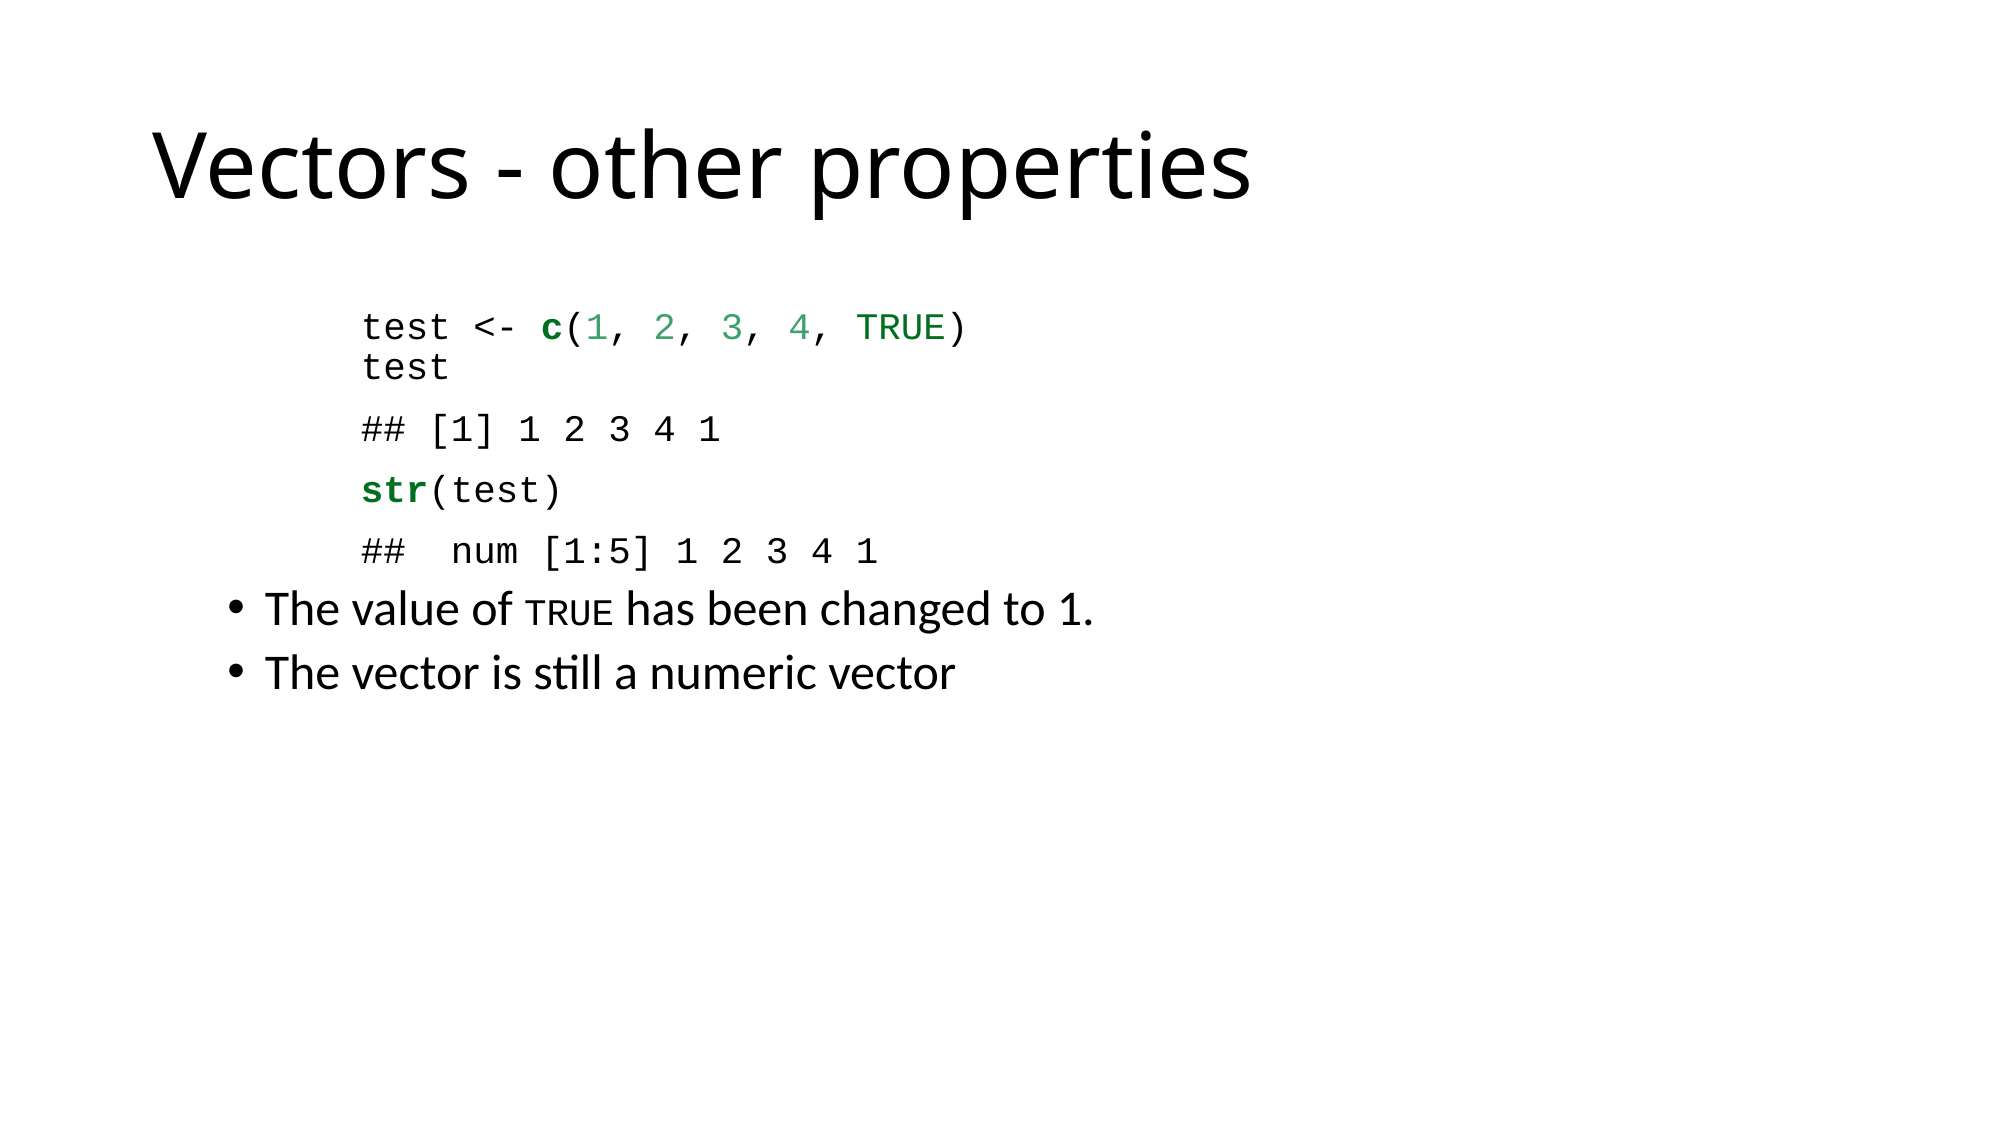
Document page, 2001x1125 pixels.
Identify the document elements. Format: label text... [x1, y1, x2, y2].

title Vectors - other properties [137, 59, 1863, 278]
list test <- c(1, 2, 3, 4, TRUE) test ## [1] 1 2 3 4 1 str(test) ## num [1:5] 1 2 3 4 1 The value of TRUE has been changed to 1. The vector is still a numeric vector [137, 299, 1863, 1014]
